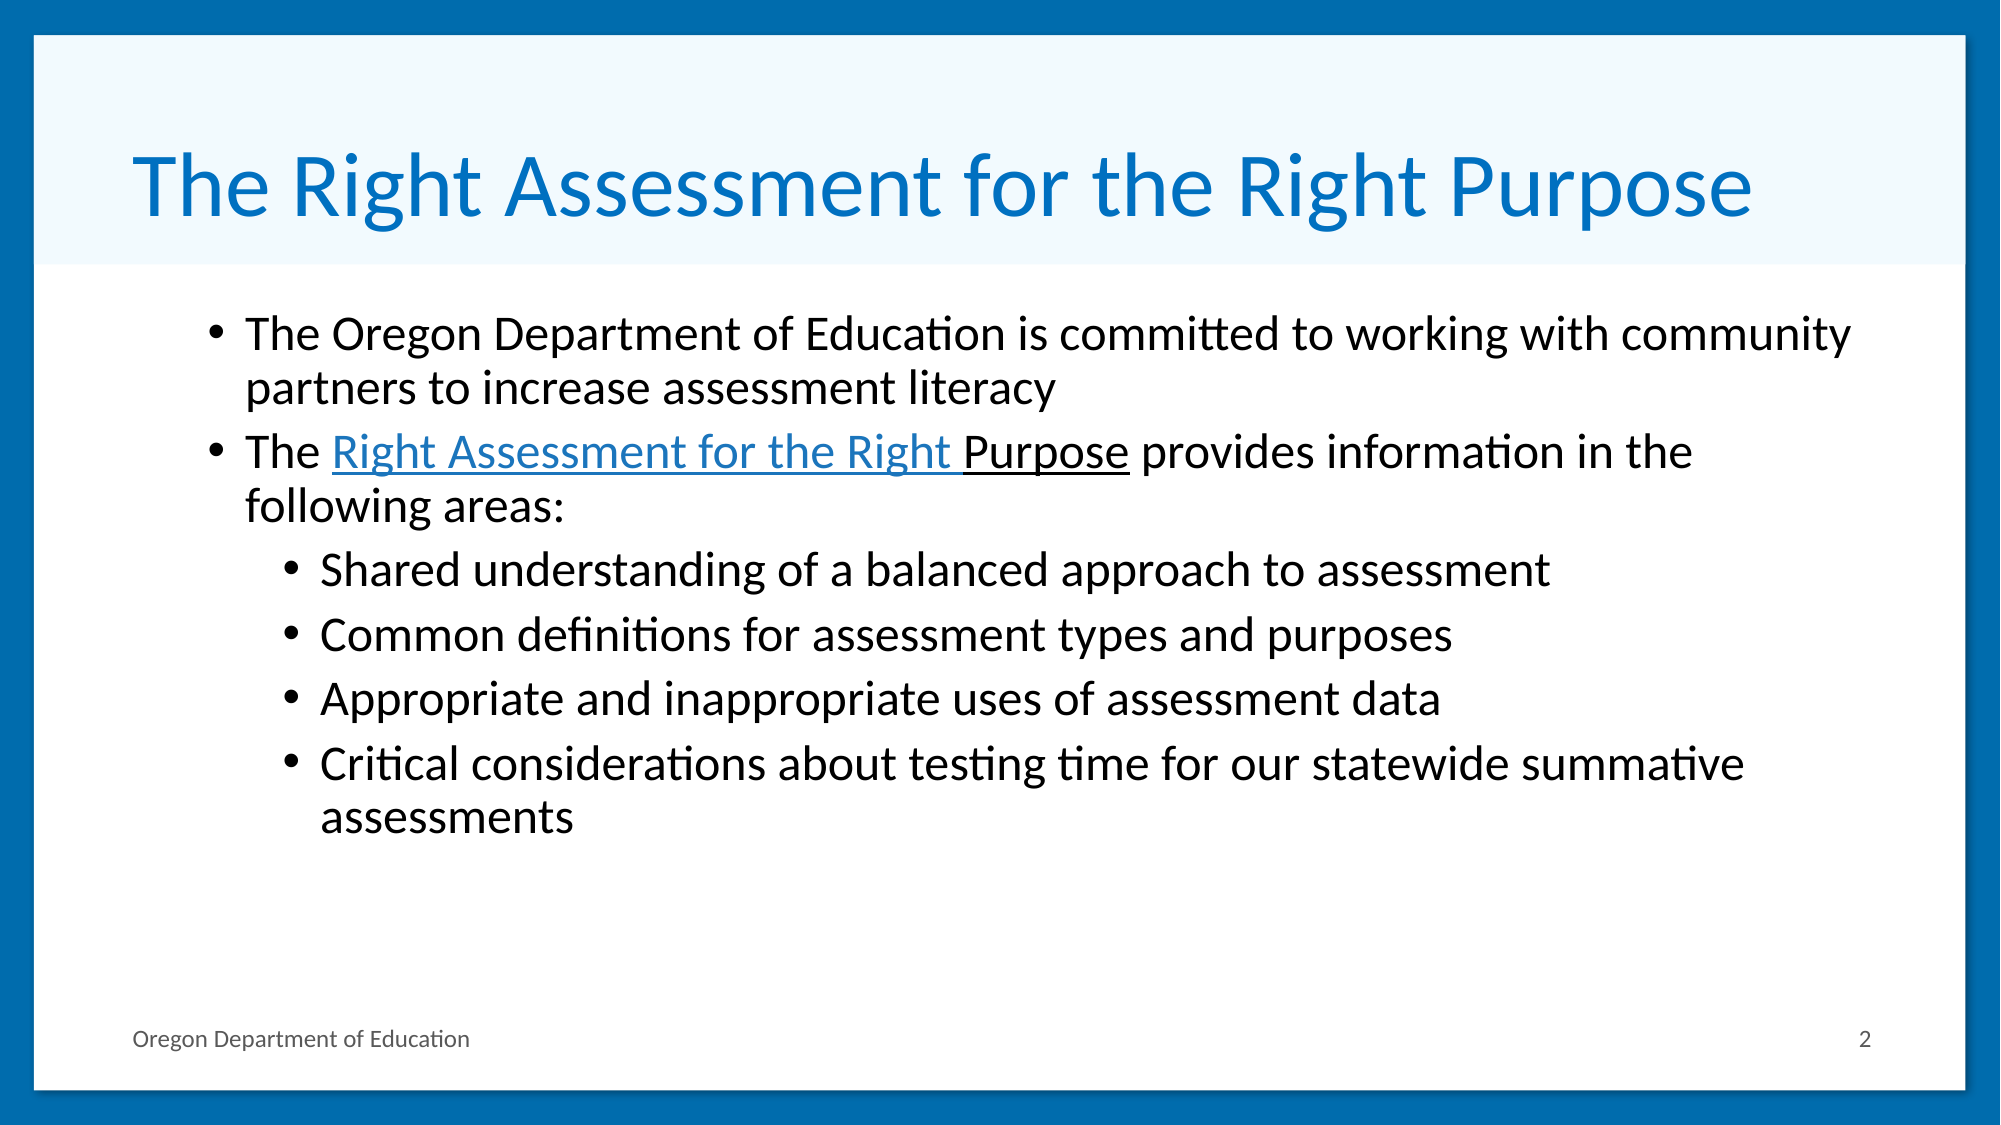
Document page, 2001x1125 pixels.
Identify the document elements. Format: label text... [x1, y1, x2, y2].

footer Oregon Department of Education [117, 1007, 588, 1068]
slide_number 2 [1412, 1007, 1887, 1068]
title The Right Assessment for the Right Purpose [117, 75, 1887, 244]
list The Oregon Department of Education is committed to working with community partners to increase assessment literacy The Right Assessment for the Right Purpose provides information in the following areas: Shared understanding of a balanced approach to assessment Common definitions for assessment types and purposes Appropriate and inappropriate uses of assessment data Critical considerations about testing time for our statewide summative assessments [117, 299, 1887, 974]
